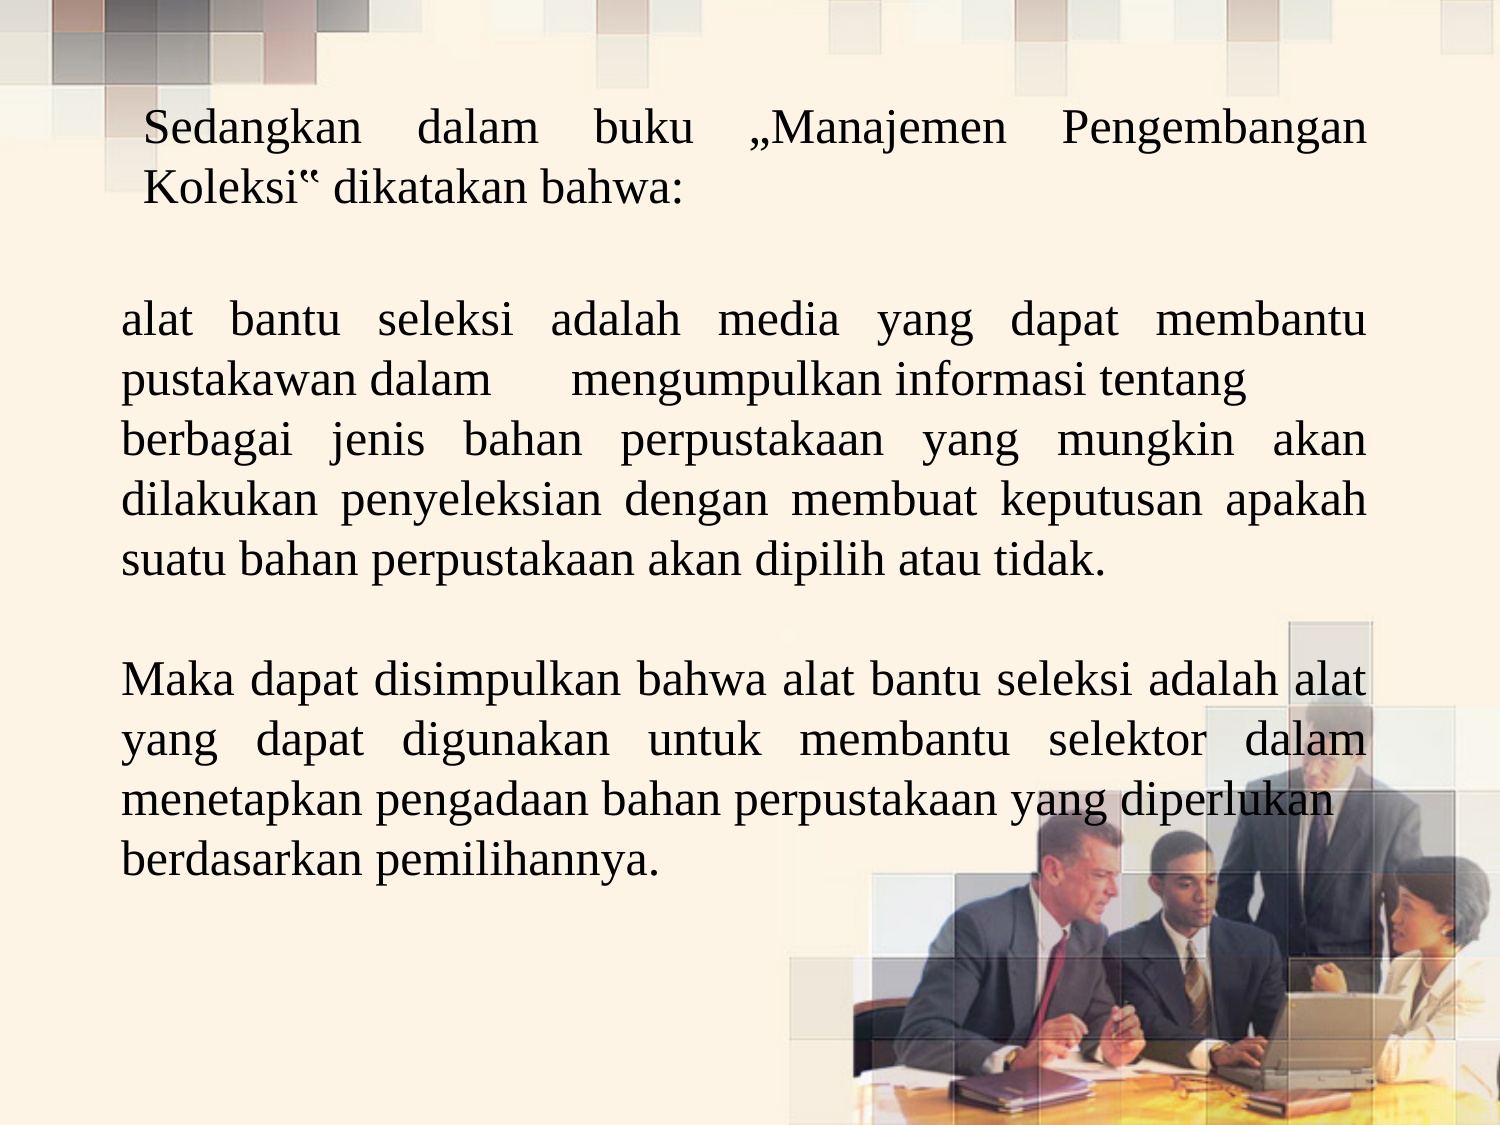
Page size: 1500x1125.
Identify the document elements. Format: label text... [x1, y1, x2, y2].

text_box alat bantu seleksi adalah media yang dapat membantu pustakawan dalam mengumpulkan informasi tentang berbagai jenis bahan perpustakaan yang mungkin akan dilakukan penyeleksian dengan membuat keputusan apakah suatu bahan perpustakaan akan dipilih atau tidak. Maka dapat disimpulkan bahwa alat bantu seleksi adalah alat yang dapat digunakan untuk membantu selektor dalam menetapkan pengadaan bahan perpustakaan yang diperlukan berdasarkan pemilihannya. [106, 277, 1383, 893]
picture [0, 0, 1500, 1125]
text_box Sedangkan dalam buku „Manajemen Pengembangan Koleksi‟ dikatakan bahwa: [128, 86, 1383, 222]
